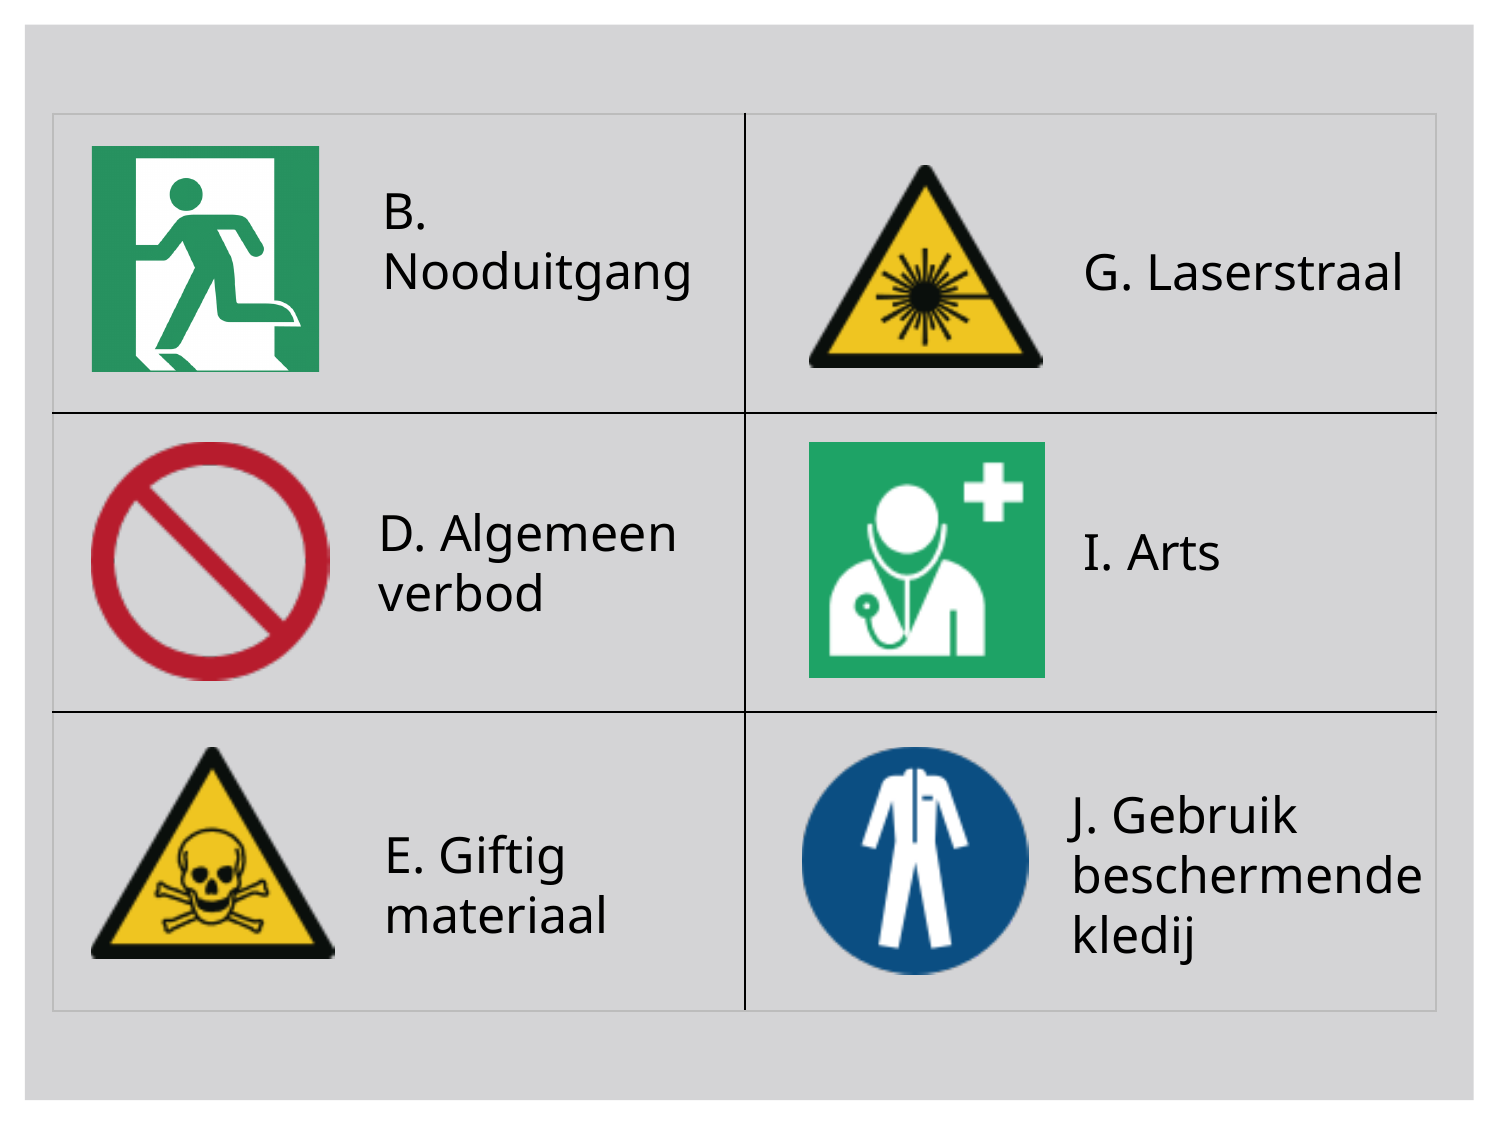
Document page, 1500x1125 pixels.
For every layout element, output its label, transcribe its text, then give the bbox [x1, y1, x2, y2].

table_cell [54, 713, 744, 1010]
picture [809, 165, 1043, 368]
table_header [54, 115, 744, 412]
table_header [746, 115, 1435, 412]
picture [91, 442, 331, 682]
table_cell [746, 713, 1435, 1010]
picture [91, 145, 320, 372]
picture [801, 747, 1030, 975]
table_cell [746, 414, 1435, 711]
picture [809, 442, 1045, 678]
text_box D. Algemeen verbod [364, 493, 728, 629]
table_cell [54, 414, 744, 711]
text_box B. Nooduitgang [367, 171, 733, 307]
text_box E. Giftig materiaal [369, 815, 733, 951]
picture [91, 747, 335, 959]
text_box J. Gebruik beschermende kledij [1056, 776, 1445, 972]
text_box G. Laserstraal [1068, 232, 1432, 308]
text_box I. Arts [1068, 513, 1432, 588]
